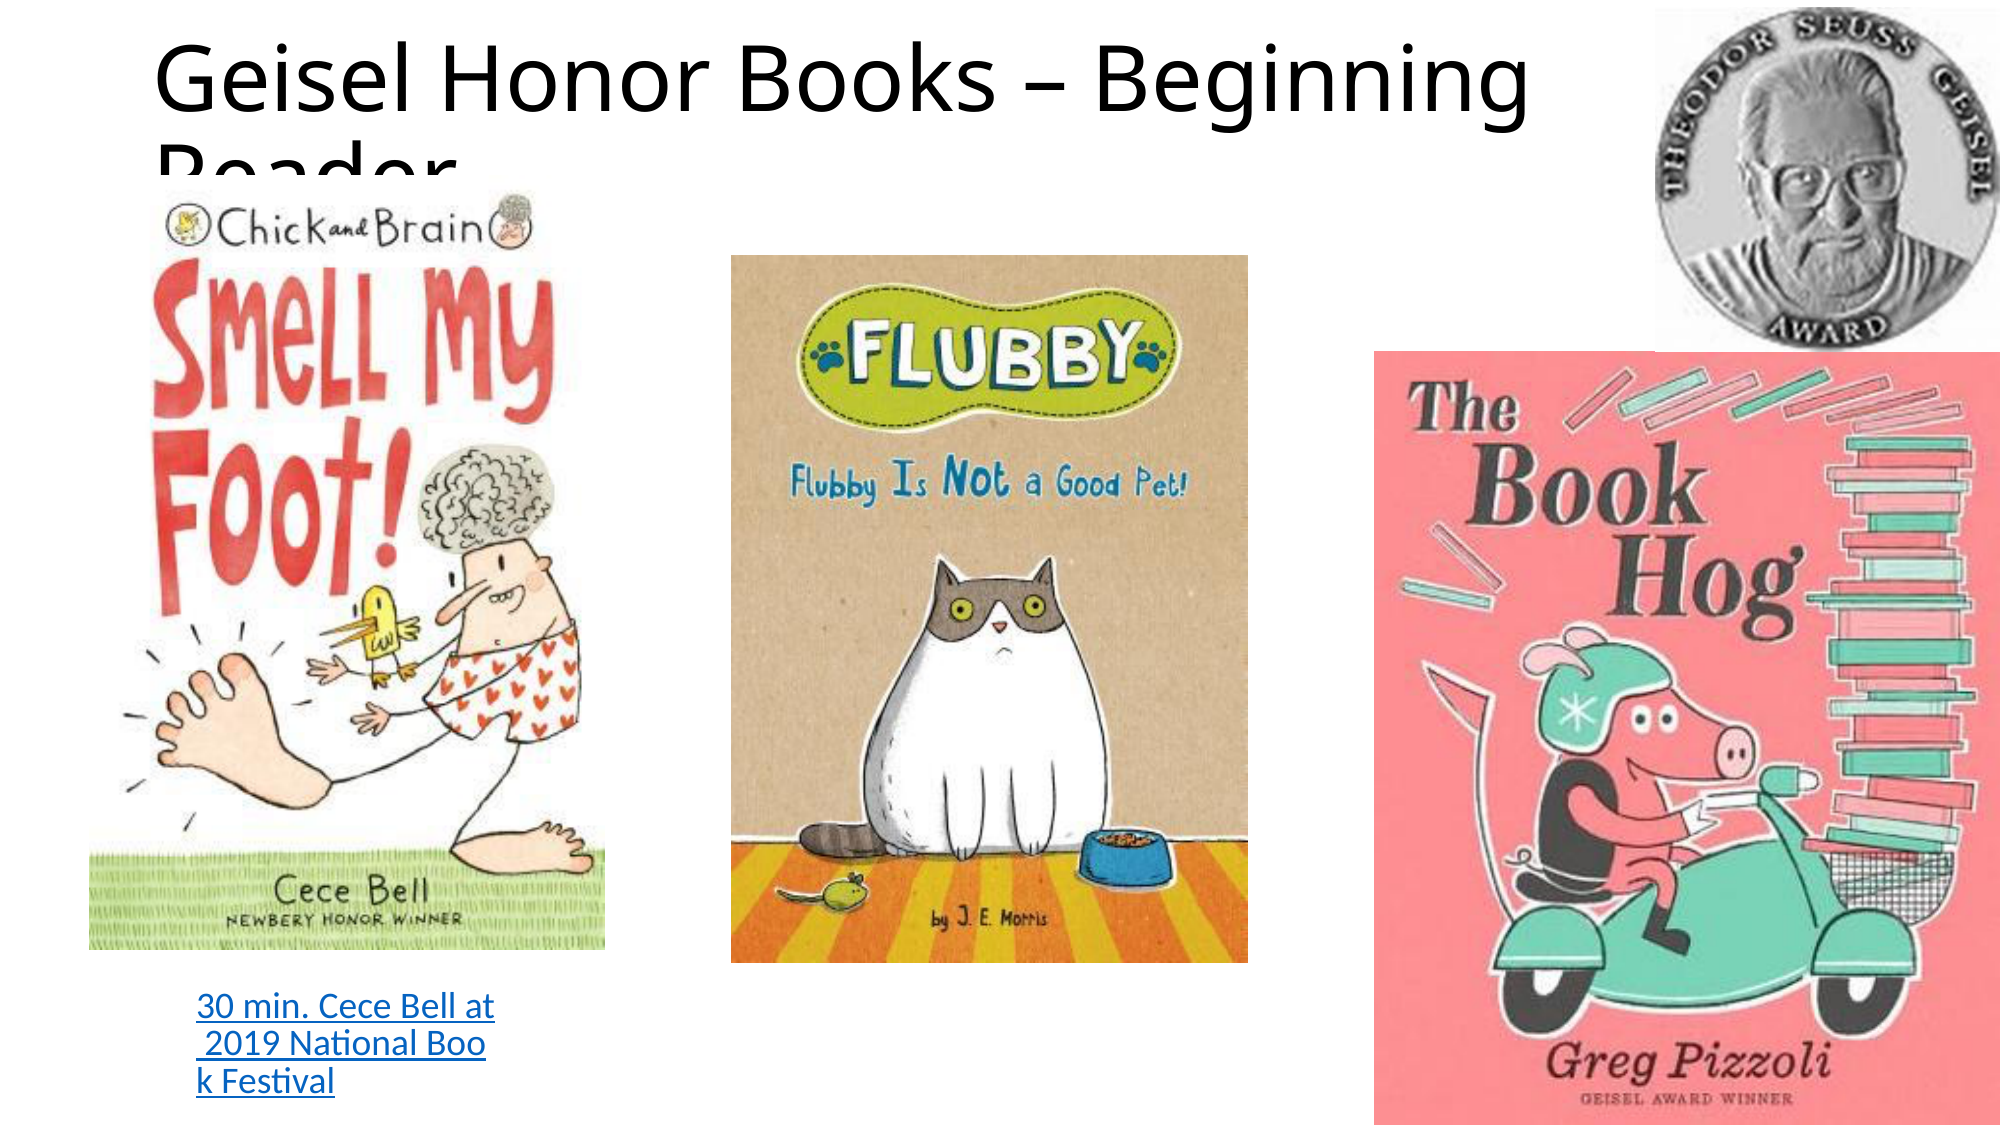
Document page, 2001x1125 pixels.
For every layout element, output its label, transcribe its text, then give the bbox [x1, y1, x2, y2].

picture [731, 255, 1248, 963]
title Geisel Honor Books – Beginning Reader [137, 22, 1655, 240]
text_box 30 min. Cece Bell at 2019 National Book Festival [181, 973, 513, 1034]
picture [89, 175, 605, 950]
picture [1374, 7, 2000, 1125]
